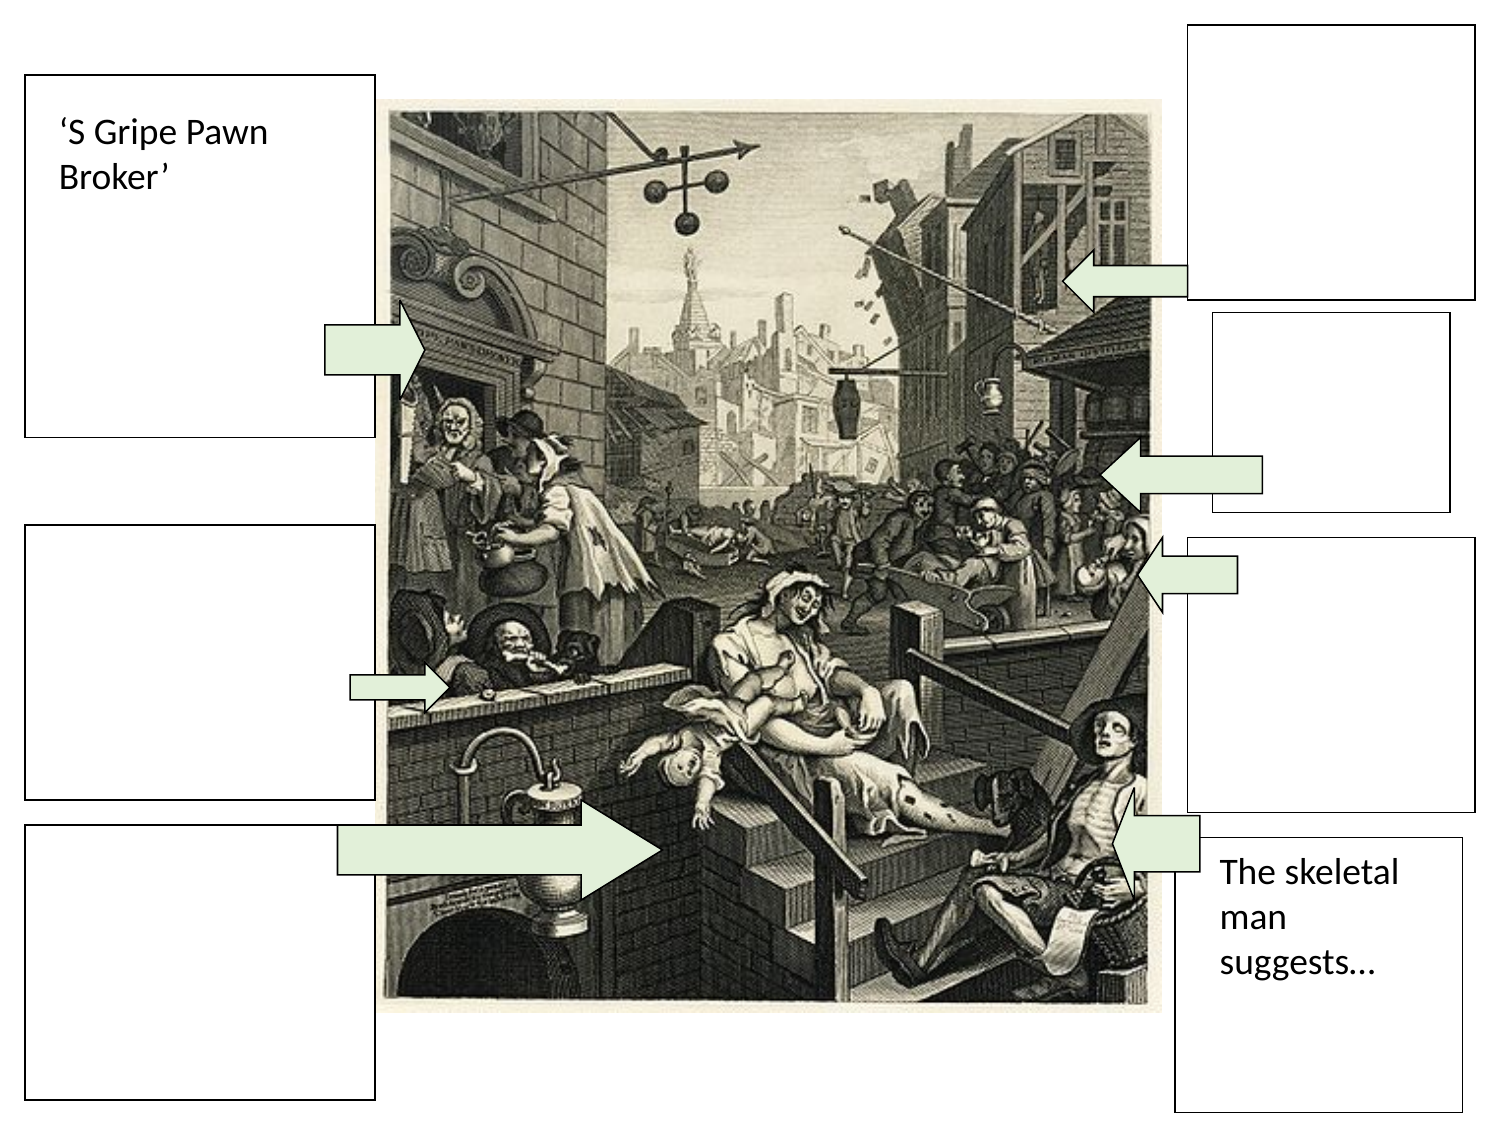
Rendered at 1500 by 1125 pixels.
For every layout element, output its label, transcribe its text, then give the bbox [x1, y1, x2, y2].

text_box [1162, 815, 1200, 872]
text_box [1212, 312, 1450, 513]
text_box ‘S Gripe Pawn Broker’ [44, 99, 338, 205]
picture [374, 99, 1162, 1013]
text_box [24, 525, 374, 800]
text_box [24, 74, 375, 438]
text_box The skeletal man suggests… [1204, 839, 1433, 990]
text_box [24, 825, 375, 1100]
text_box [350, 674, 374, 700]
text_box [337, 825, 374, 875]
text_box [1174, 837, 1463, 1113]
text_box [1162, 537, 1238, 613]
text_box [324, 324, 374, 375]
text_box [1162, 265, 1188, 297]
text_box [1187, 537, 1475, 813]
text_box [1162, 456, 1263, 494]
text_box [1187, 24, 1475, 300]
